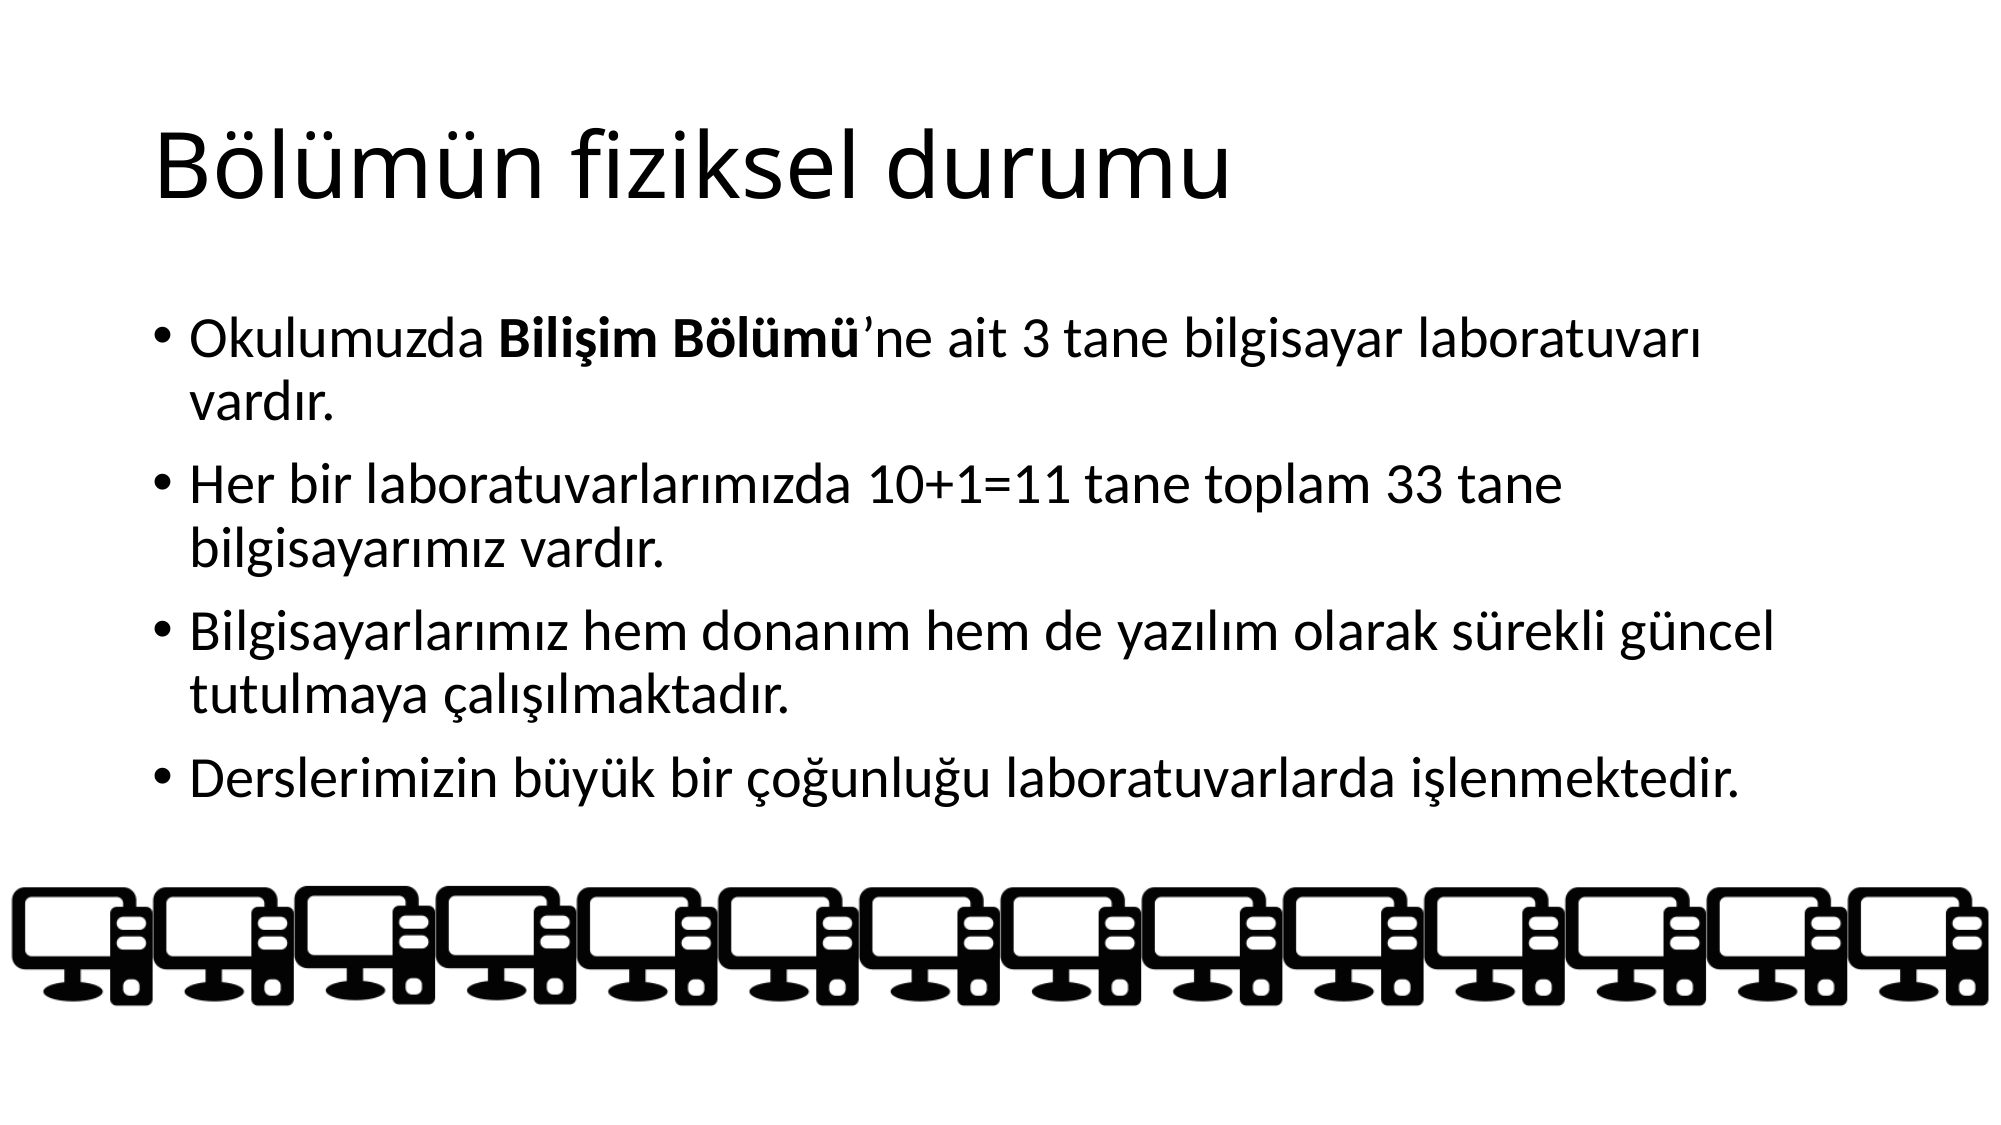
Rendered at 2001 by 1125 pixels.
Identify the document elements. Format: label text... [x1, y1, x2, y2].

list Okulumuzda Bilişim Bölümü’ne ait 3 tane bilgisayar laboratuvarı vardır. Her bir laboratuvarlarımızda 10+1=11 tane toplam 33 tane bilgisayarımız vardır. Bilgisayarlarımız hem donanım hem de yazılım olarak sürekli güncel tutulmaya çalışılmaktadır. Derslerimizin büyük bir çoğunluğu laboratuvarlarda işlenmektedir. [137, 299, 1863, 871]
picture [0, 871, 2000, 1019]
title Bölümün fiziksel durumu [137, 59, 1863, 278]
